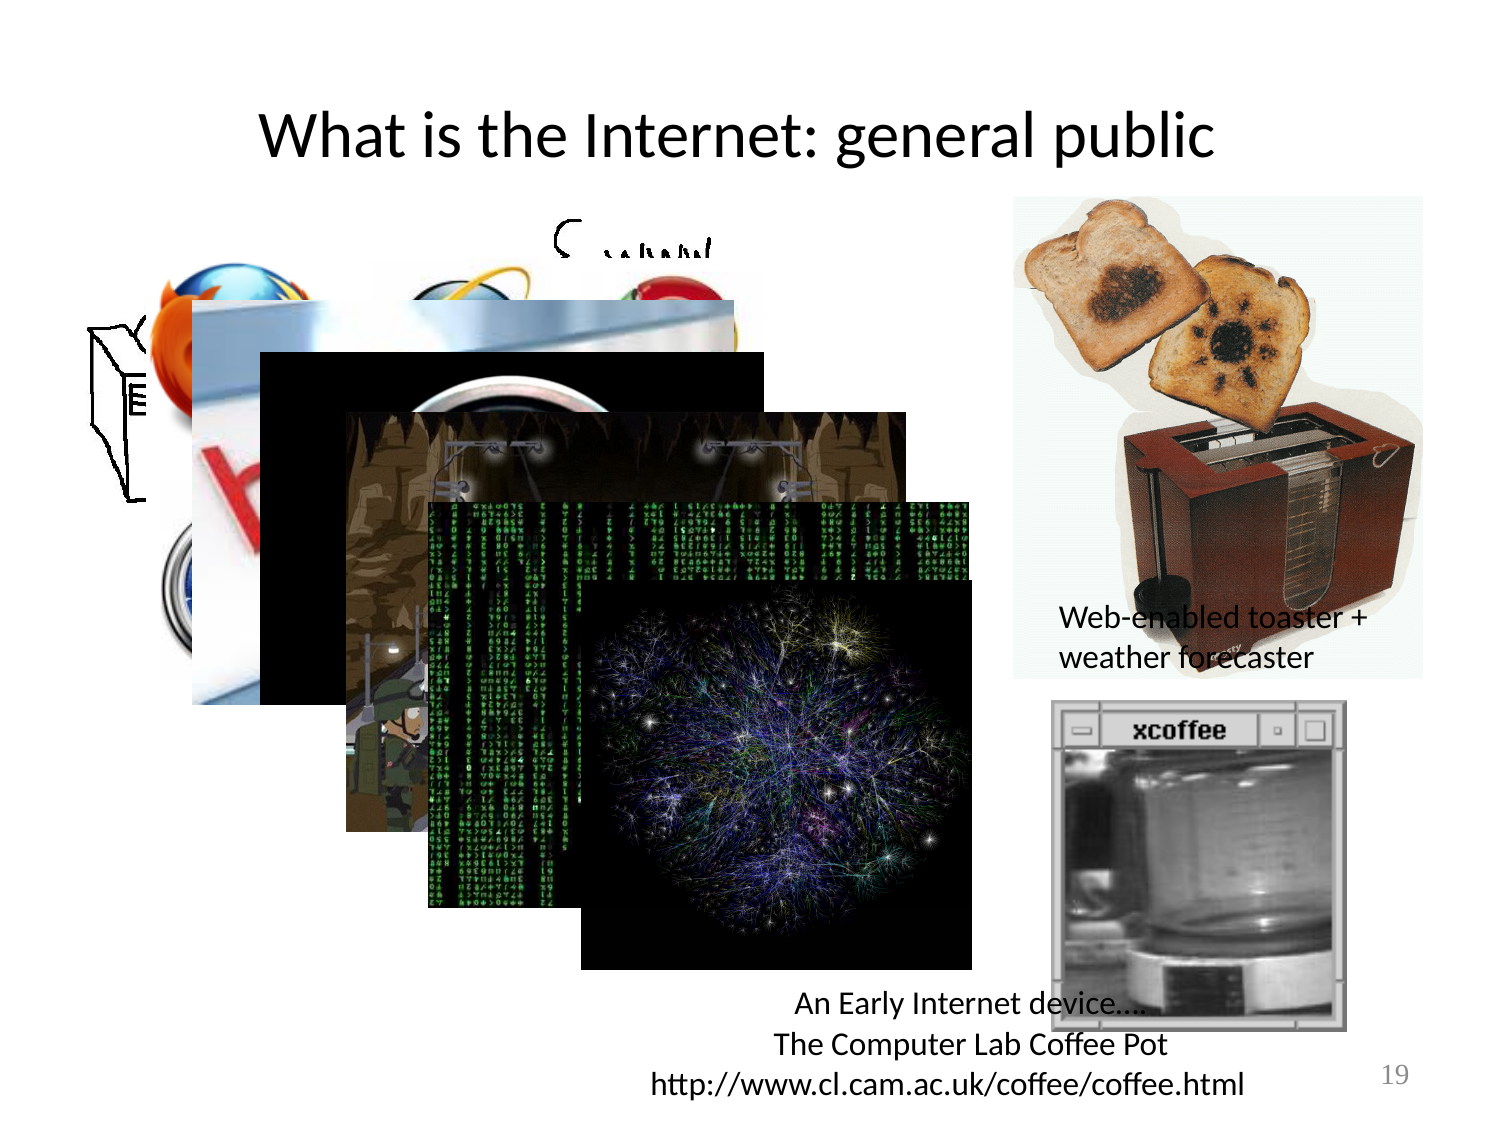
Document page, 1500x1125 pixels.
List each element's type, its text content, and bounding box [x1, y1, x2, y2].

picture [1012, 196, 1423, 679]
text_box An Early Internet device…. The Computer Lab Coffee Pot http://www.cl.cam.ac.uk/coffee/coffee.html [635, 974, 1307, 1109]
picture [49, 203, 972, 971]
slide_number 19 [1307, 1042, 1425, 1103]
title What is the Internet: general public [50, 37, 1425, 225]
picture [1050, 700, 1348, 1033]
